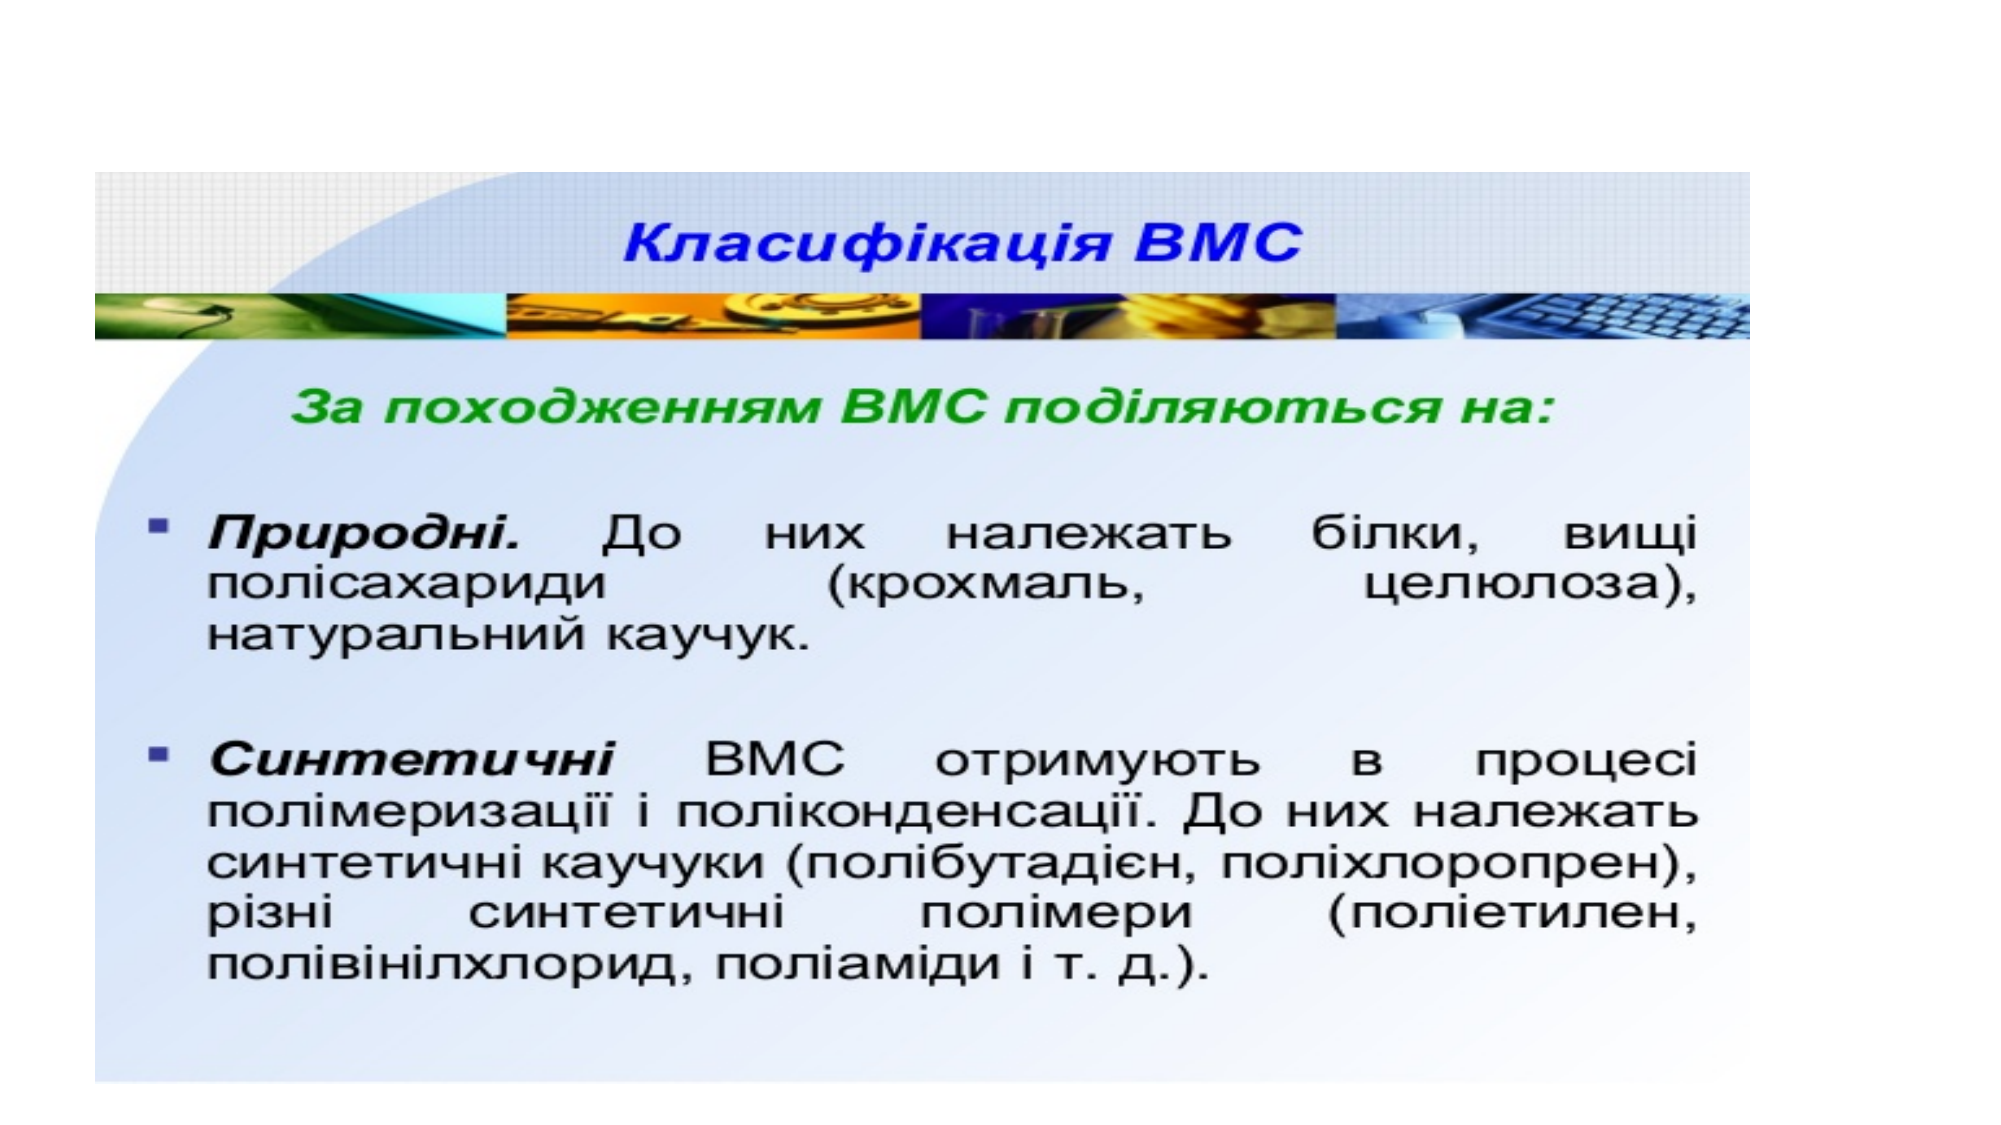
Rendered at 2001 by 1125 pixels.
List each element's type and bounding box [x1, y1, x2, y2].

picture [95, 172, 1751, 1084]
